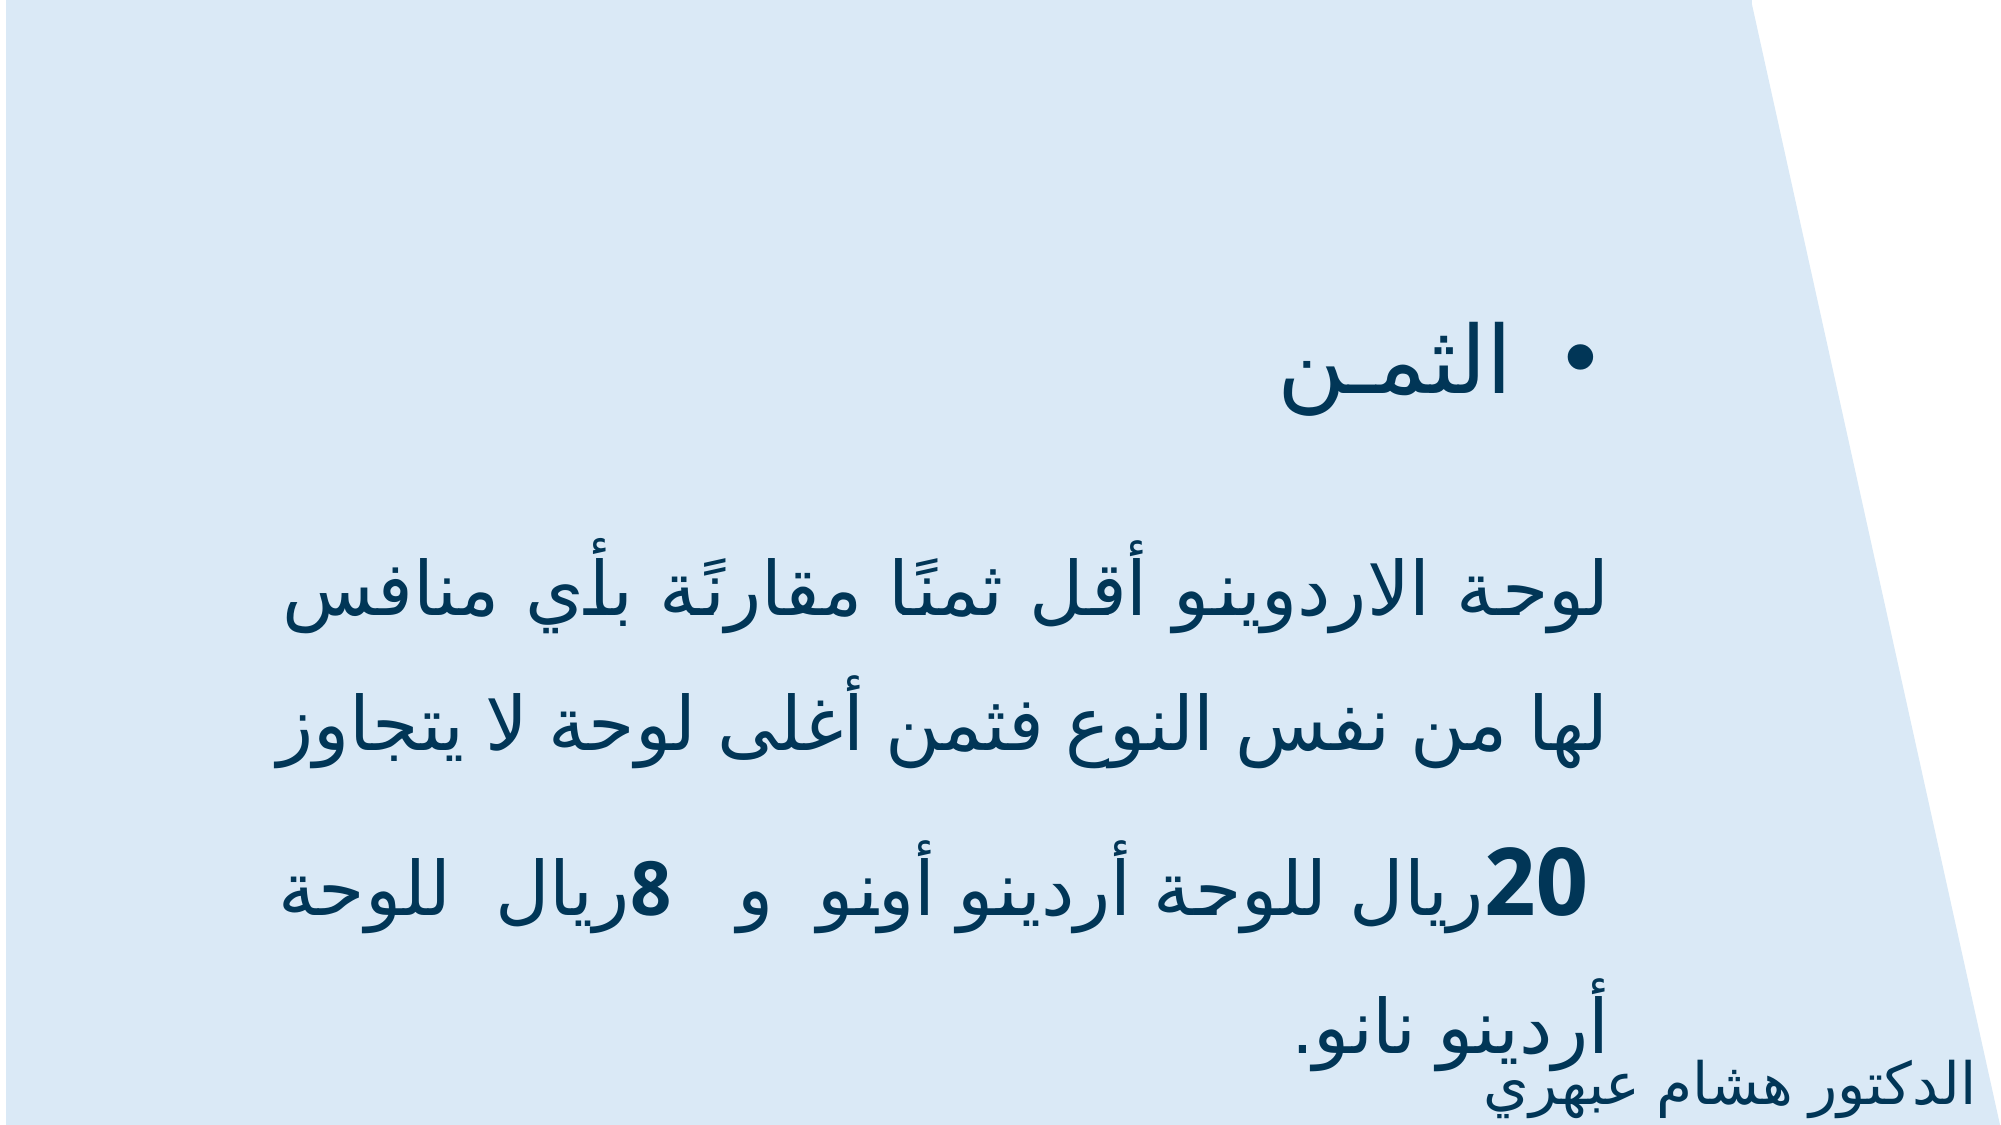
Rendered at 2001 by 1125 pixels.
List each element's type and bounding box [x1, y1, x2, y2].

text_box [0, 0, 2000, 1125]
